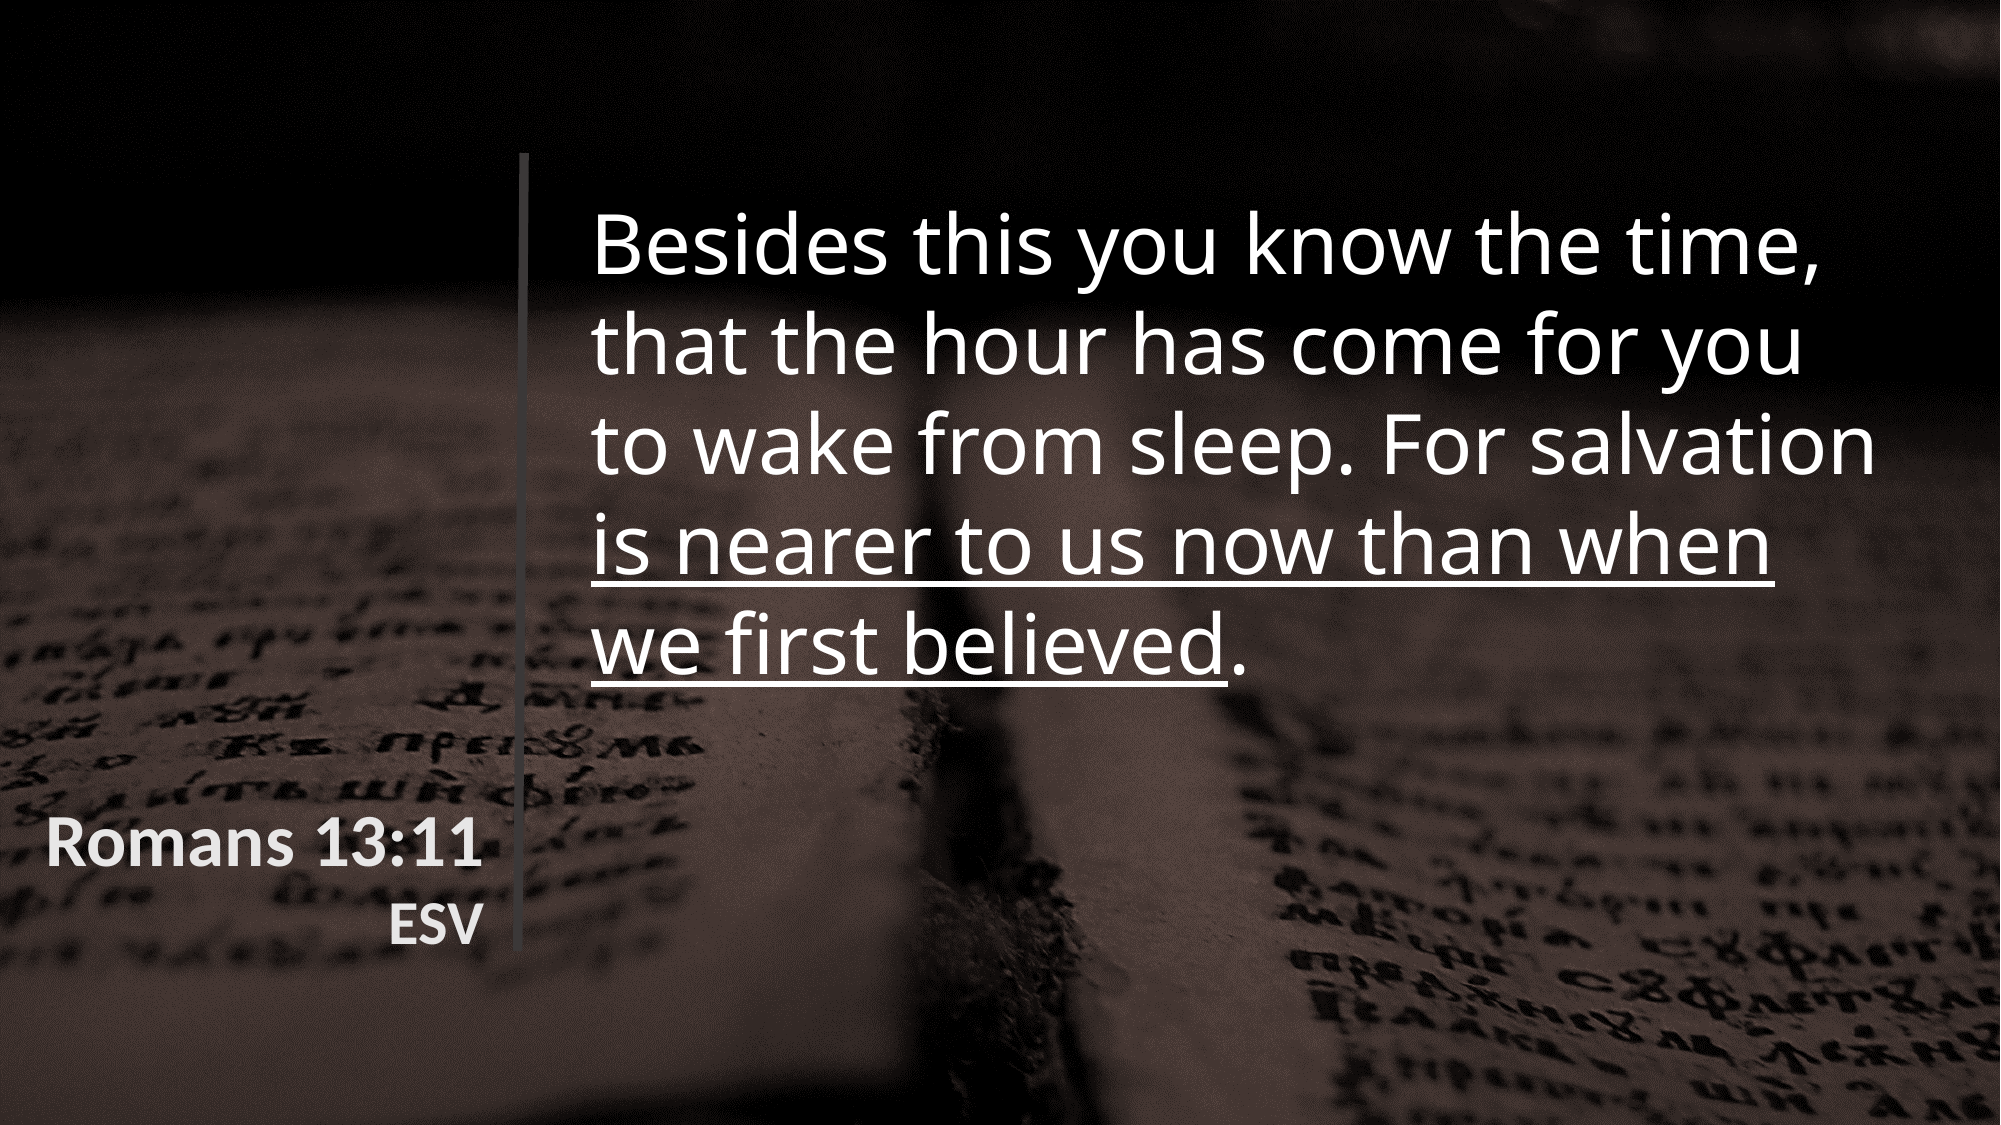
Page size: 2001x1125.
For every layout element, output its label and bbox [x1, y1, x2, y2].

picture [0, 0, 2000, 1125]
text_box [517, 152, 525, 951]
